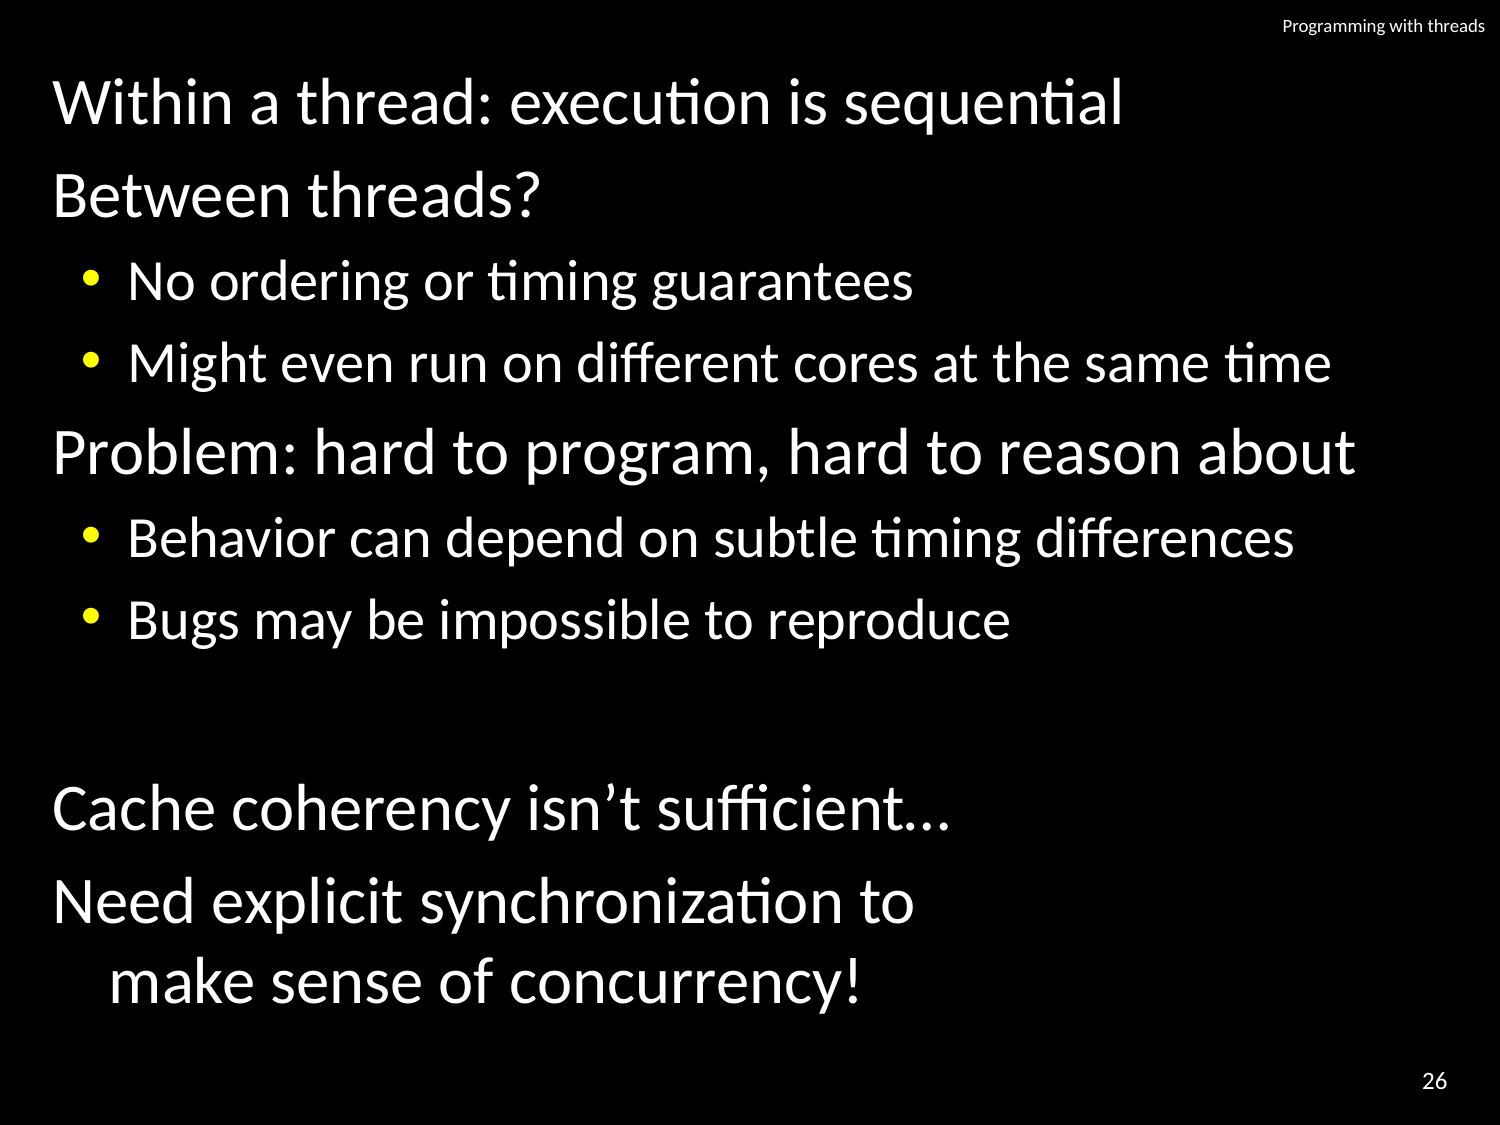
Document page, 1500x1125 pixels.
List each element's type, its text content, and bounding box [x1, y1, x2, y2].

list Within a thread: execution is sequential Between threads? No ordering or timing guarantees Might even run on different cores at the same time Problem: hard to program, hard to reason about Behavior can depend on subtle timing differences Bugs may be impossible to reproduce Cache coherency isn’t sufficient… Need explicit synchronization to make sense of concurrency! [37, 50, 1463, 1063]
title Programming with threads [924, 0, 1500, 50]
